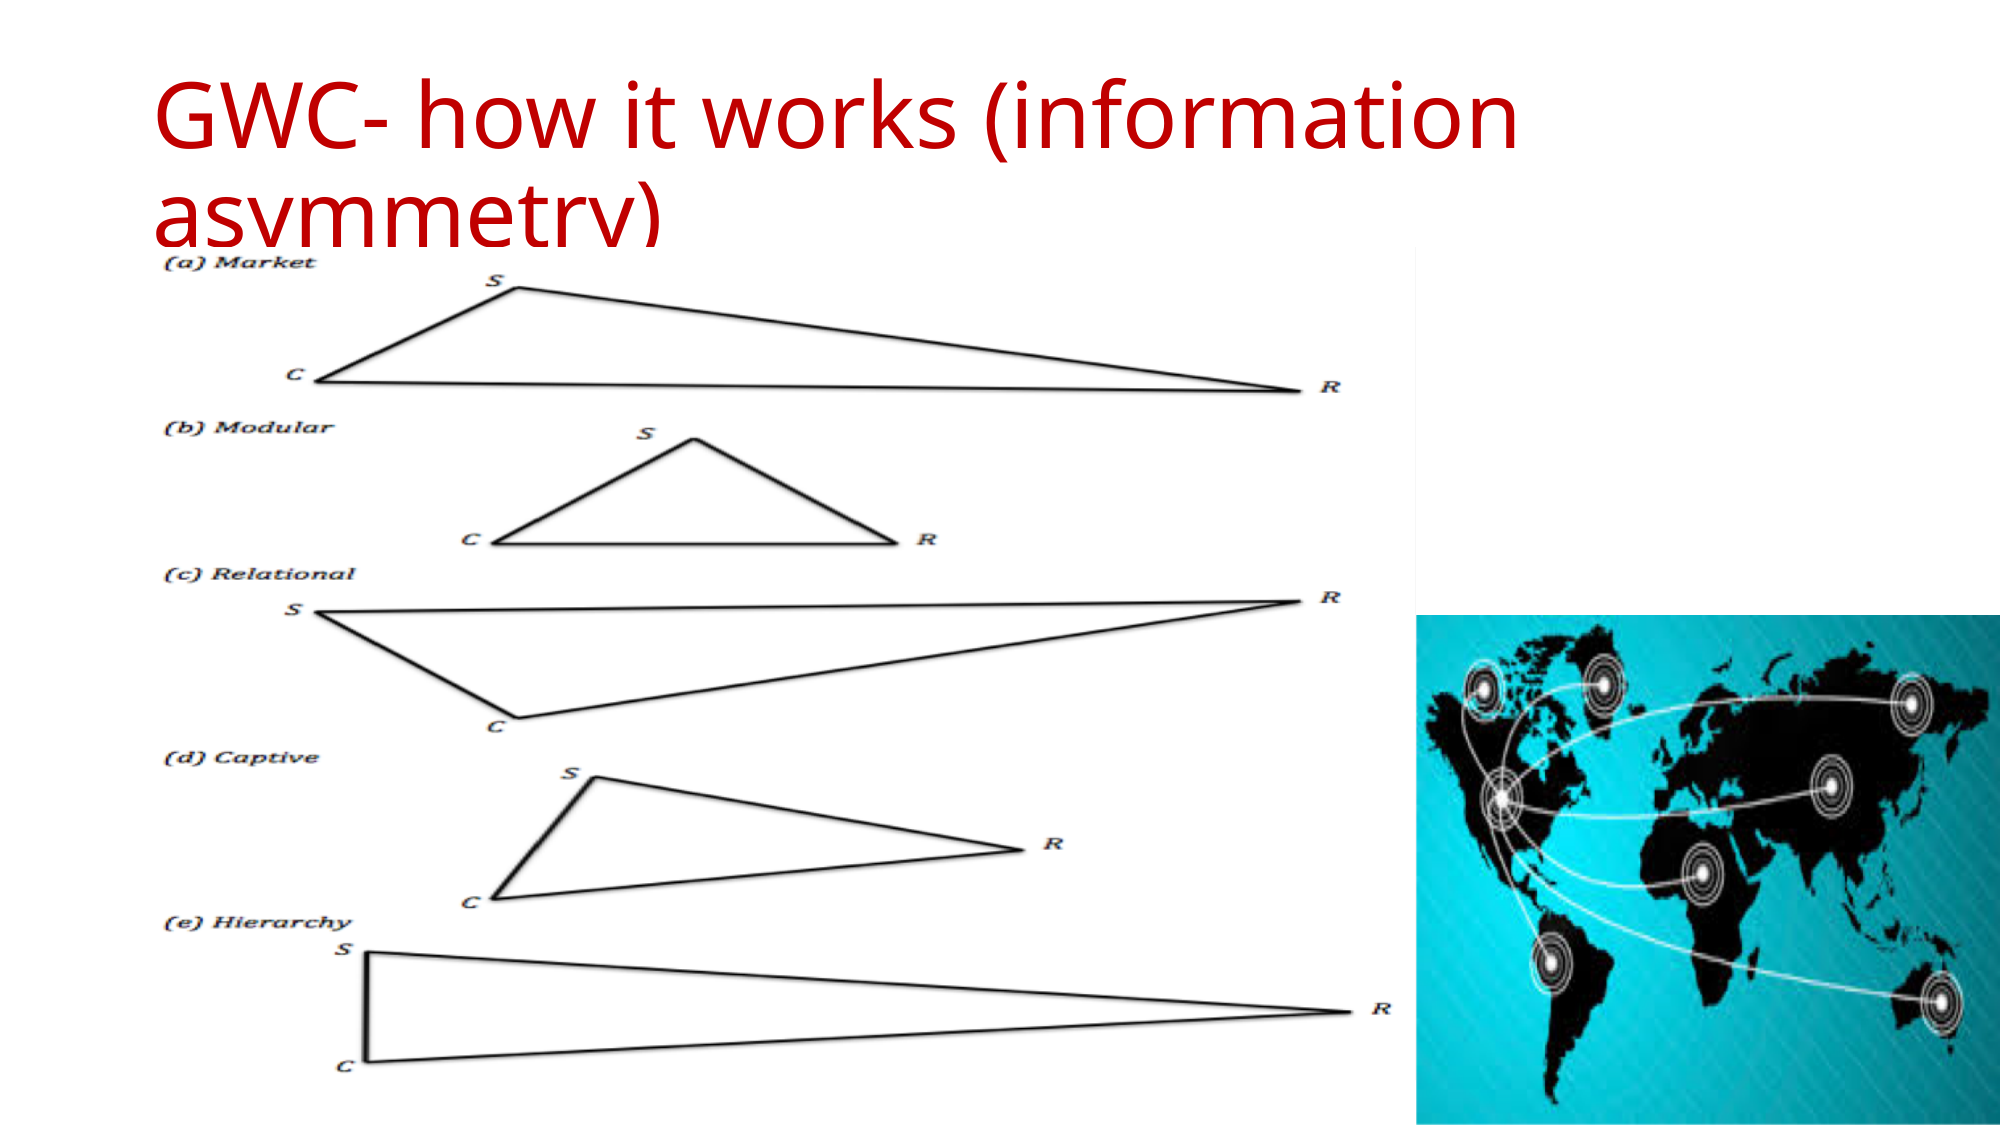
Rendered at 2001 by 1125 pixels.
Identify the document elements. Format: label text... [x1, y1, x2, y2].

picture [1416, 615, 2000, 1125]
title GWC- how it works (information asymmetry) [137, 59, 1863, 278]
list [137, 247, 1417, 1082]
